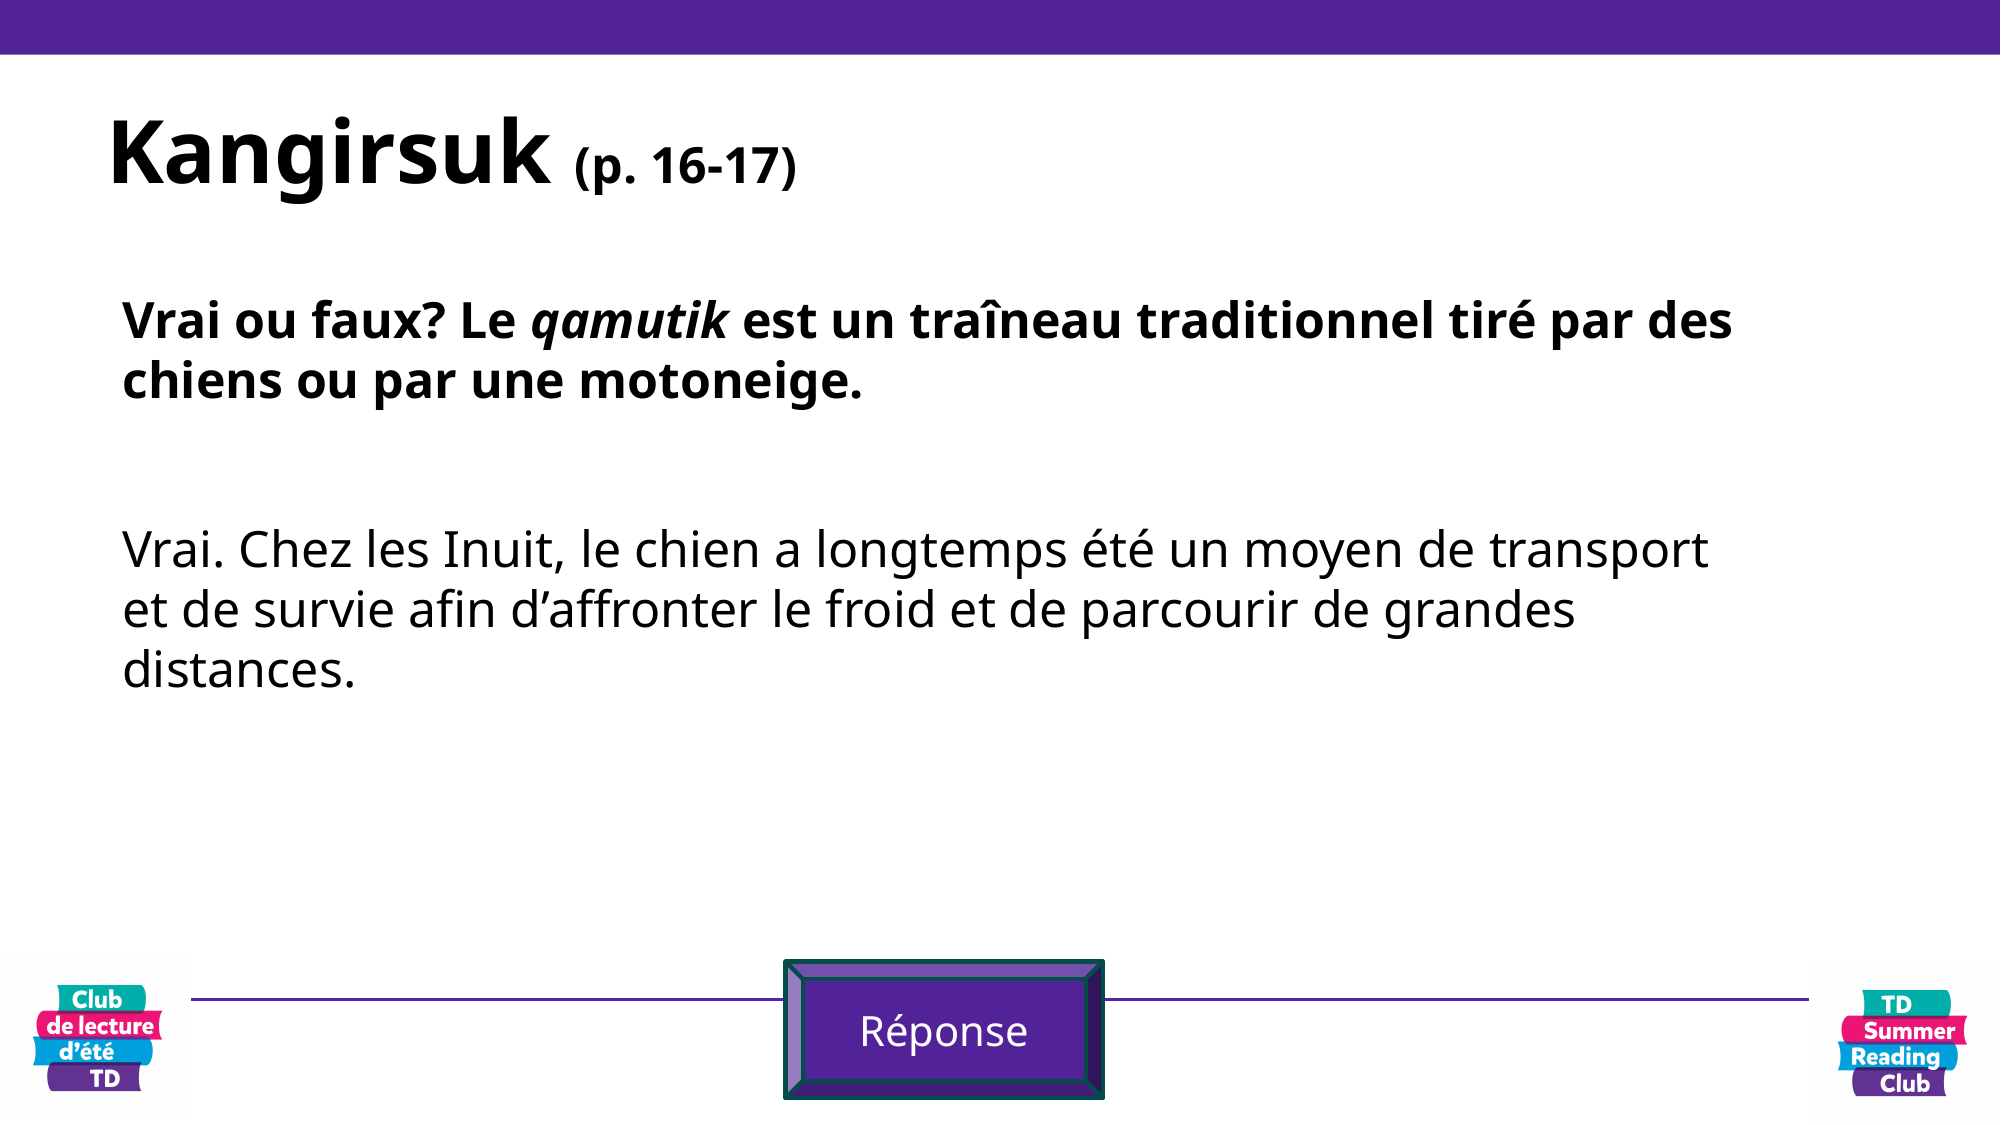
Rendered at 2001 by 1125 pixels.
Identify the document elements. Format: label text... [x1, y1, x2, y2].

list Vrai ou faux? Le qamutik est un traîneau traditionnel tiré par des chiens ou par une motoneige. [107, 281, 1912, 452]
text_box Réponse [783, 959, 1105, 1100]
picture [1809, 961, 1996, 1125]
picture [4, 956, 191, 1120]
title Kangirsuk (p. 16-17) [91, 54, 1896, 209]
text_box Vrai. Chez les Inuit, le chien a longtemps été un moyen de transport et de survie afin d’affronter le froid et de parcourir de grandes distances. [107, 510, 1738, 706]
